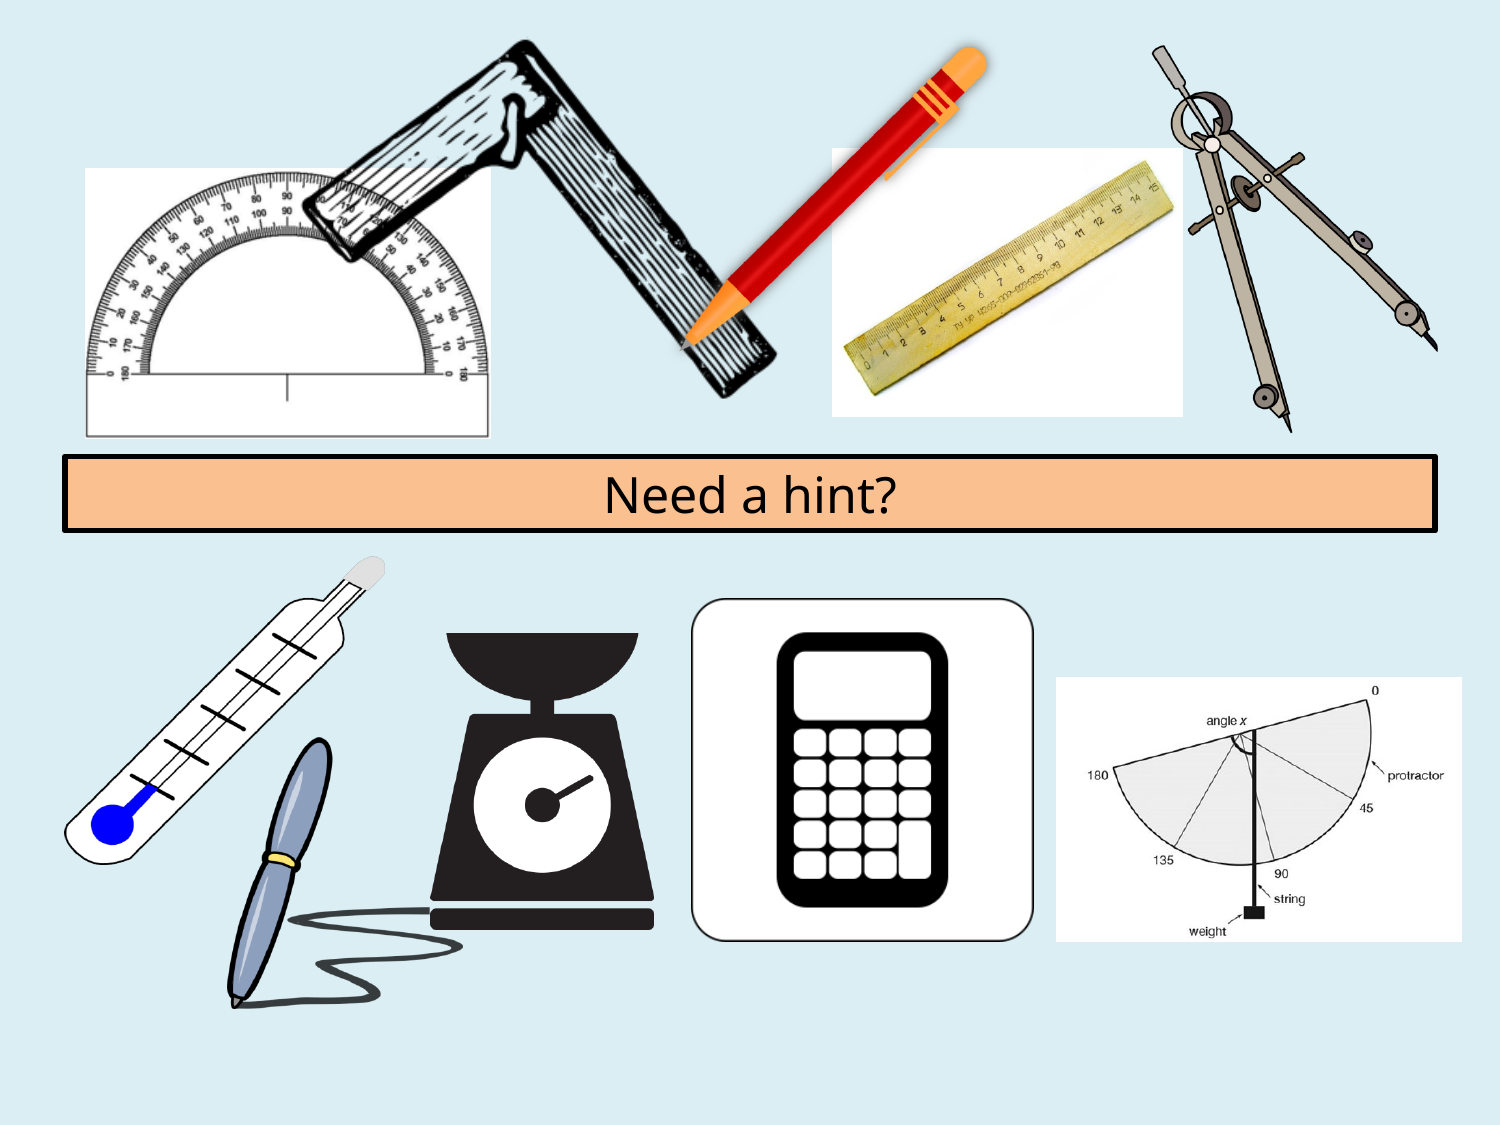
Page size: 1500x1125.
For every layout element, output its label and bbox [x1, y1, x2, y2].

text_box [64, 32, 1500, 1009]
